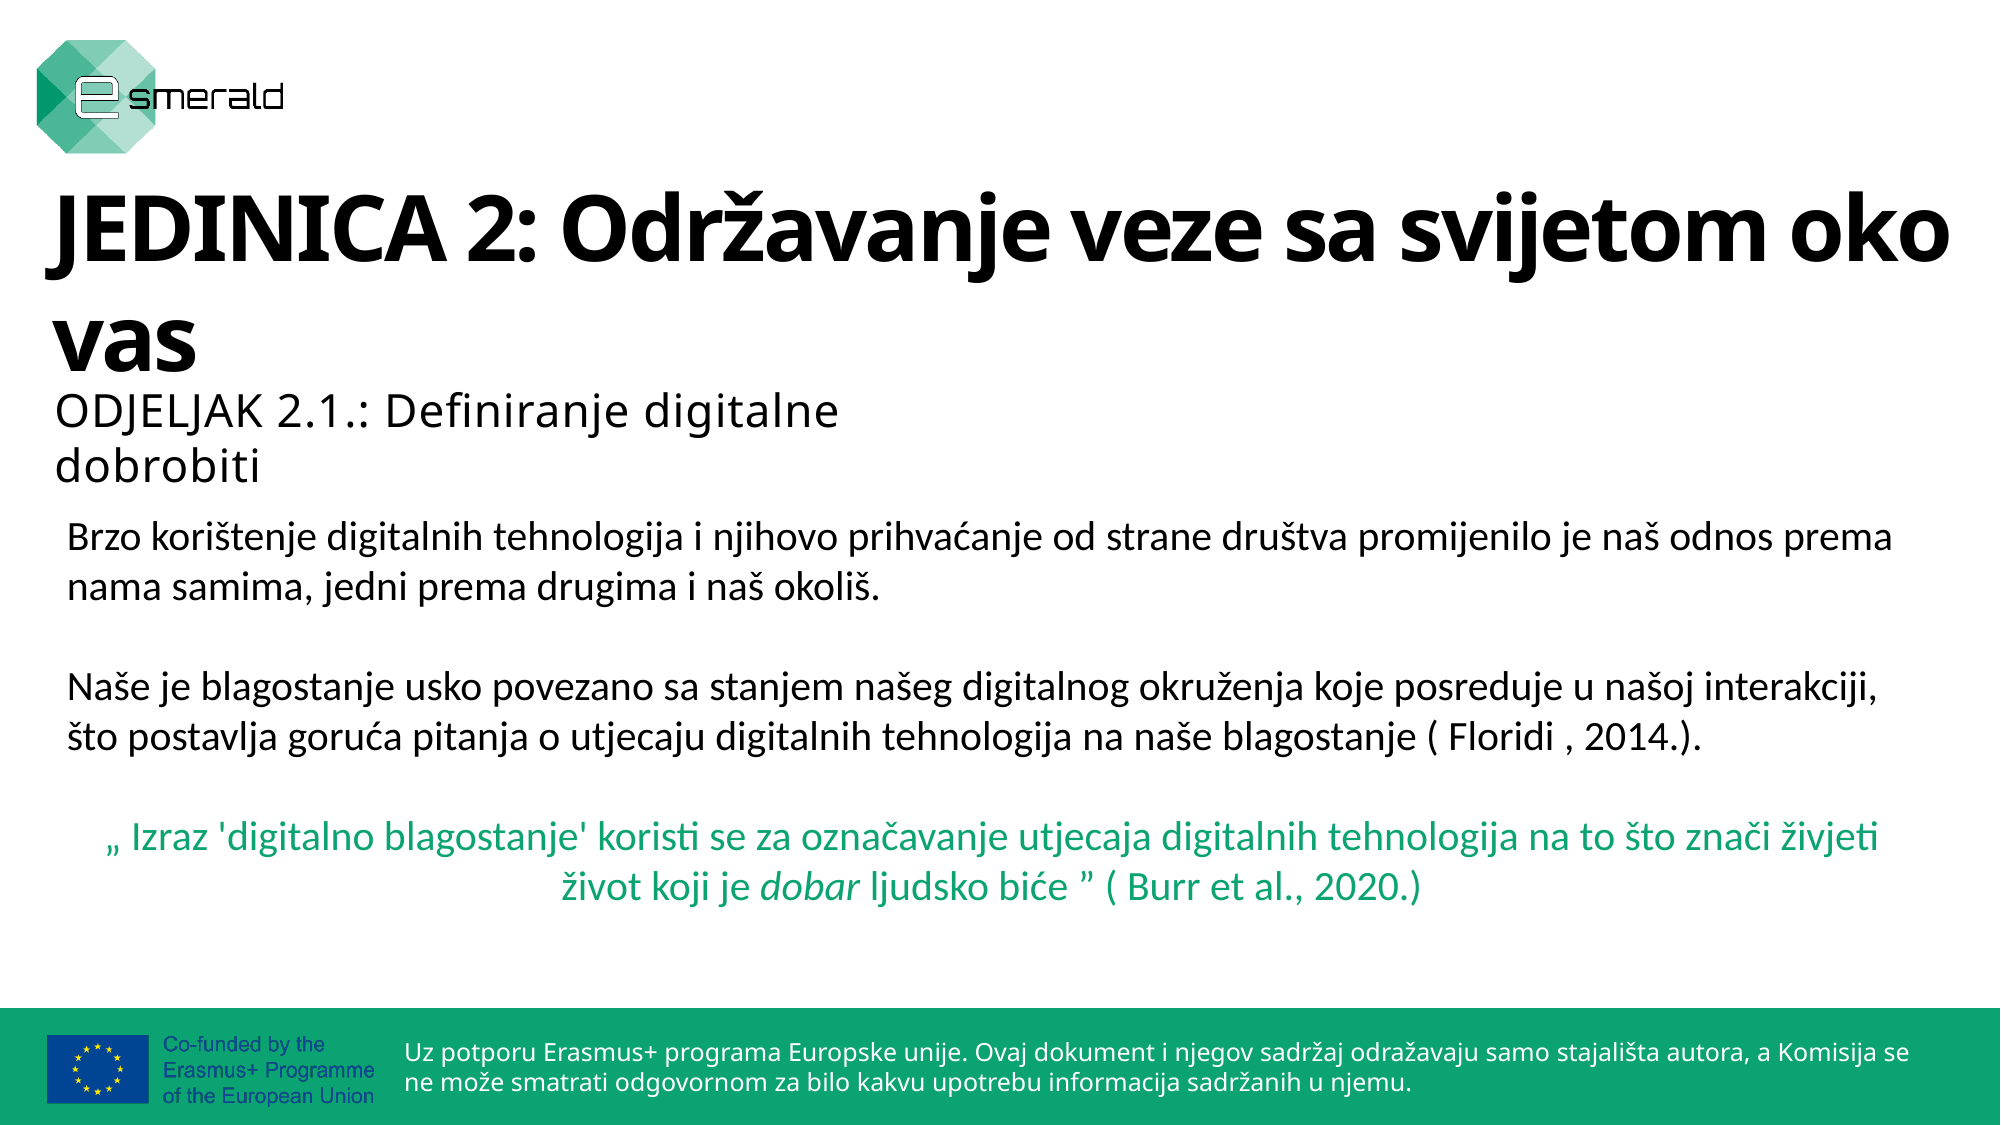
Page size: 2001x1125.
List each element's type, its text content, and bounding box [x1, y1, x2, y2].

text_box Brzo korištenje digitalnih tehnologija i njihovo prihvaćanje od strane društva promijenilo je naš odnos prema nama samima, jedni prema drugima i naš okoliš. Naše je blagostanje usko povezano sa stanjem našeg digitalnog okruženja koje posreduje u našoj interakciji, što postavlja goruća pitanja o utjecaju digitalnih tehnologija na naše blagostanje ( Floridi , 2014.). „ Izraz 'digitalno blagostanje' koristi se za označavanje utjecaja digitalnih tehnologija na to što znači živjeti život koji je dobar ljudsko biće ” ( Burr et al., 2020.) [52, 351, 1932, 1017]
picture [15, 18, 302, 169]
text_box ODJELJAK 2.1.: Definiranje digitalne dobrobiti [52, 322, 873, 351]
text_box JEDINICA 2: Održavanje veze sa svijetom oko vas [52, 167, 1982, 390]
picture [47, 1035, 374, 1107]
